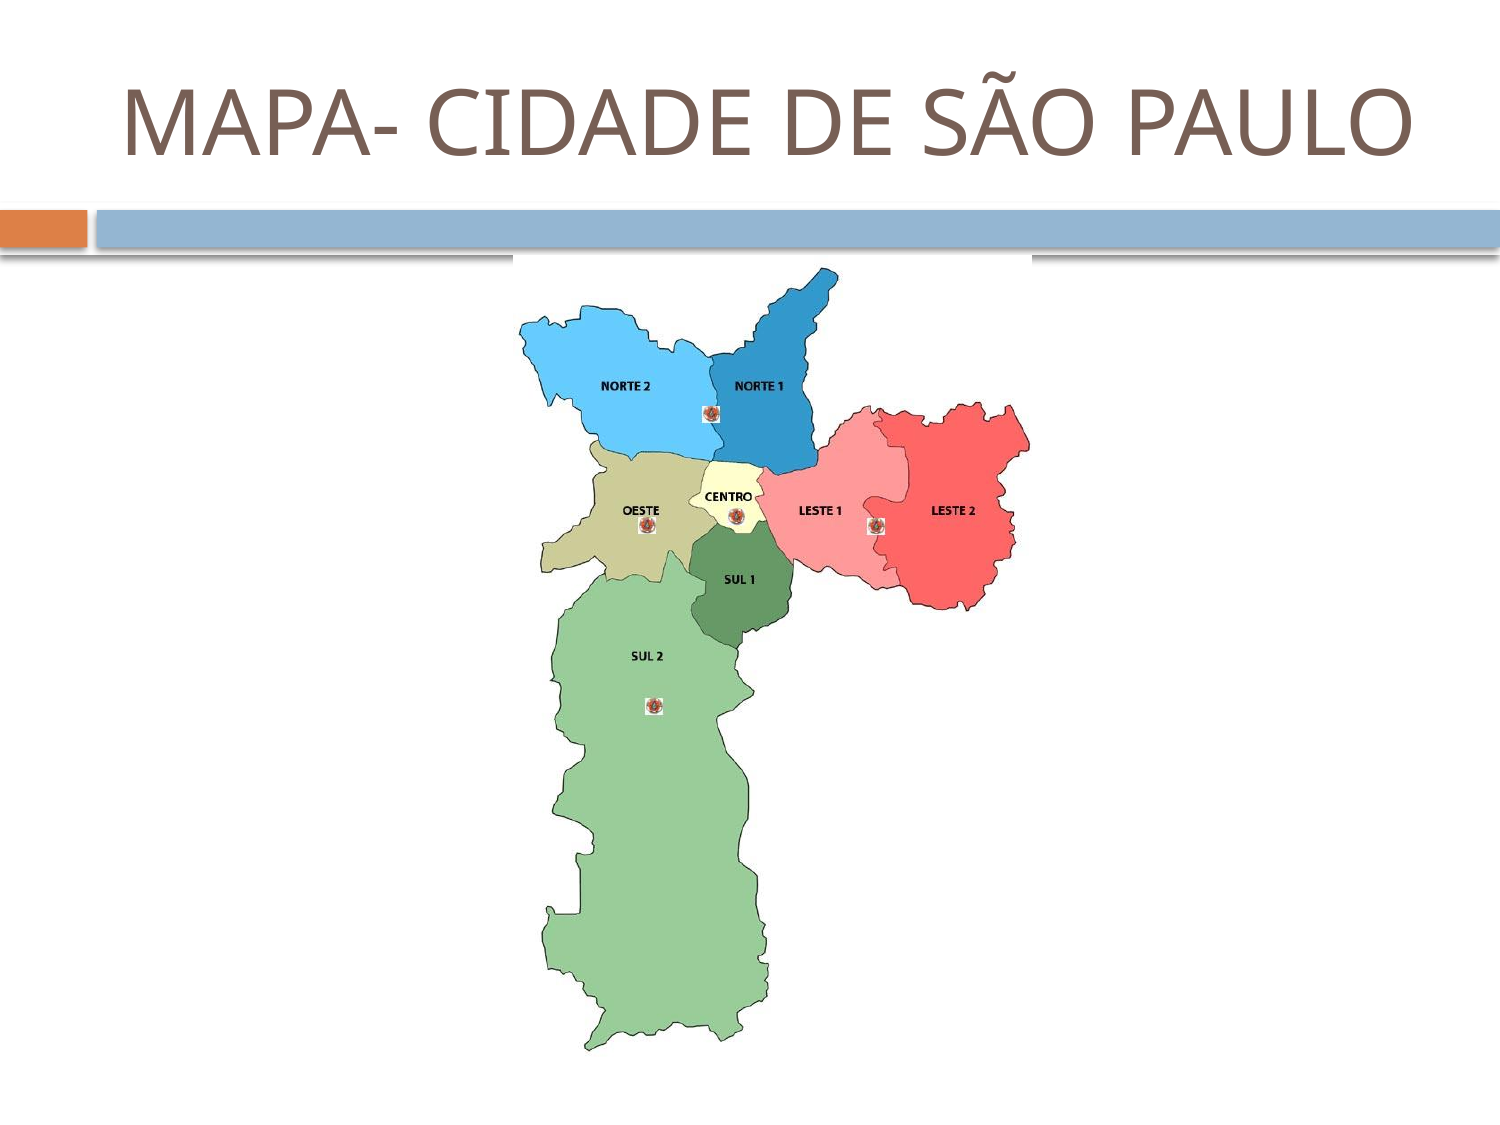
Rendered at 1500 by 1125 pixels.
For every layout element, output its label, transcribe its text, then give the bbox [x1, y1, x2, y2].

title MAPA- CIDADE DE SÃO PAULO [100, 37, 1438, 200]
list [513, 254, 1033, 1057]
